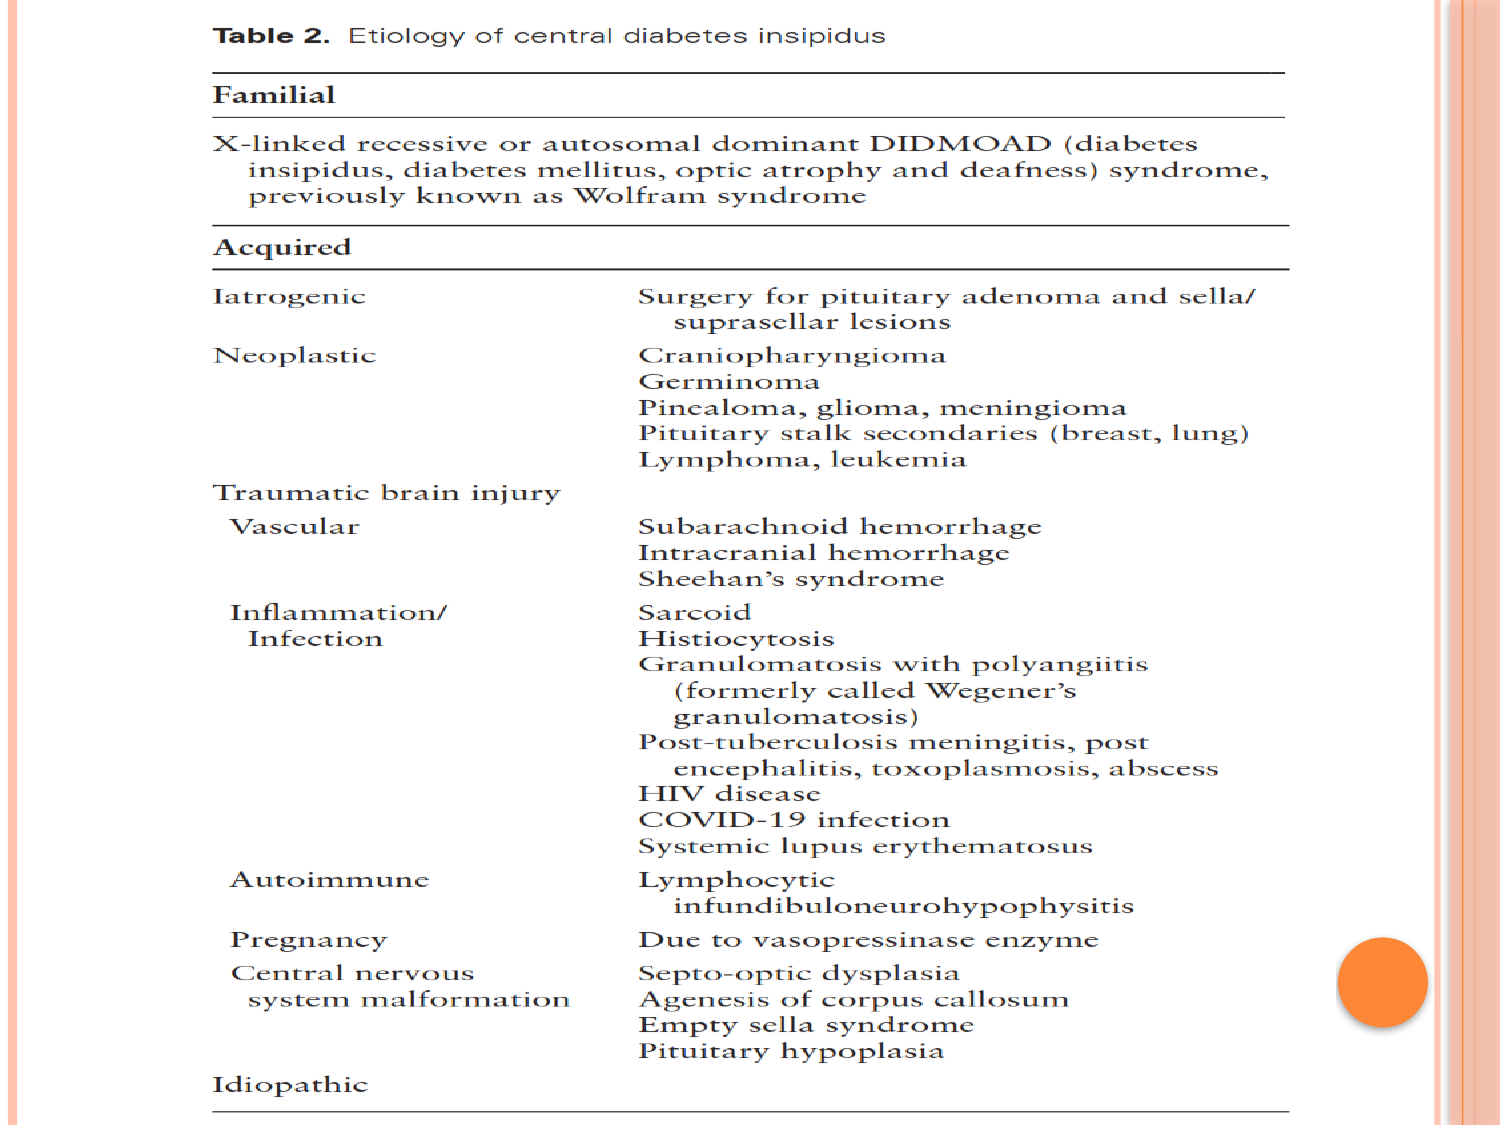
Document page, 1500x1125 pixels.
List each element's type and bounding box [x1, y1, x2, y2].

list [175, 0, 1337, 1125]
